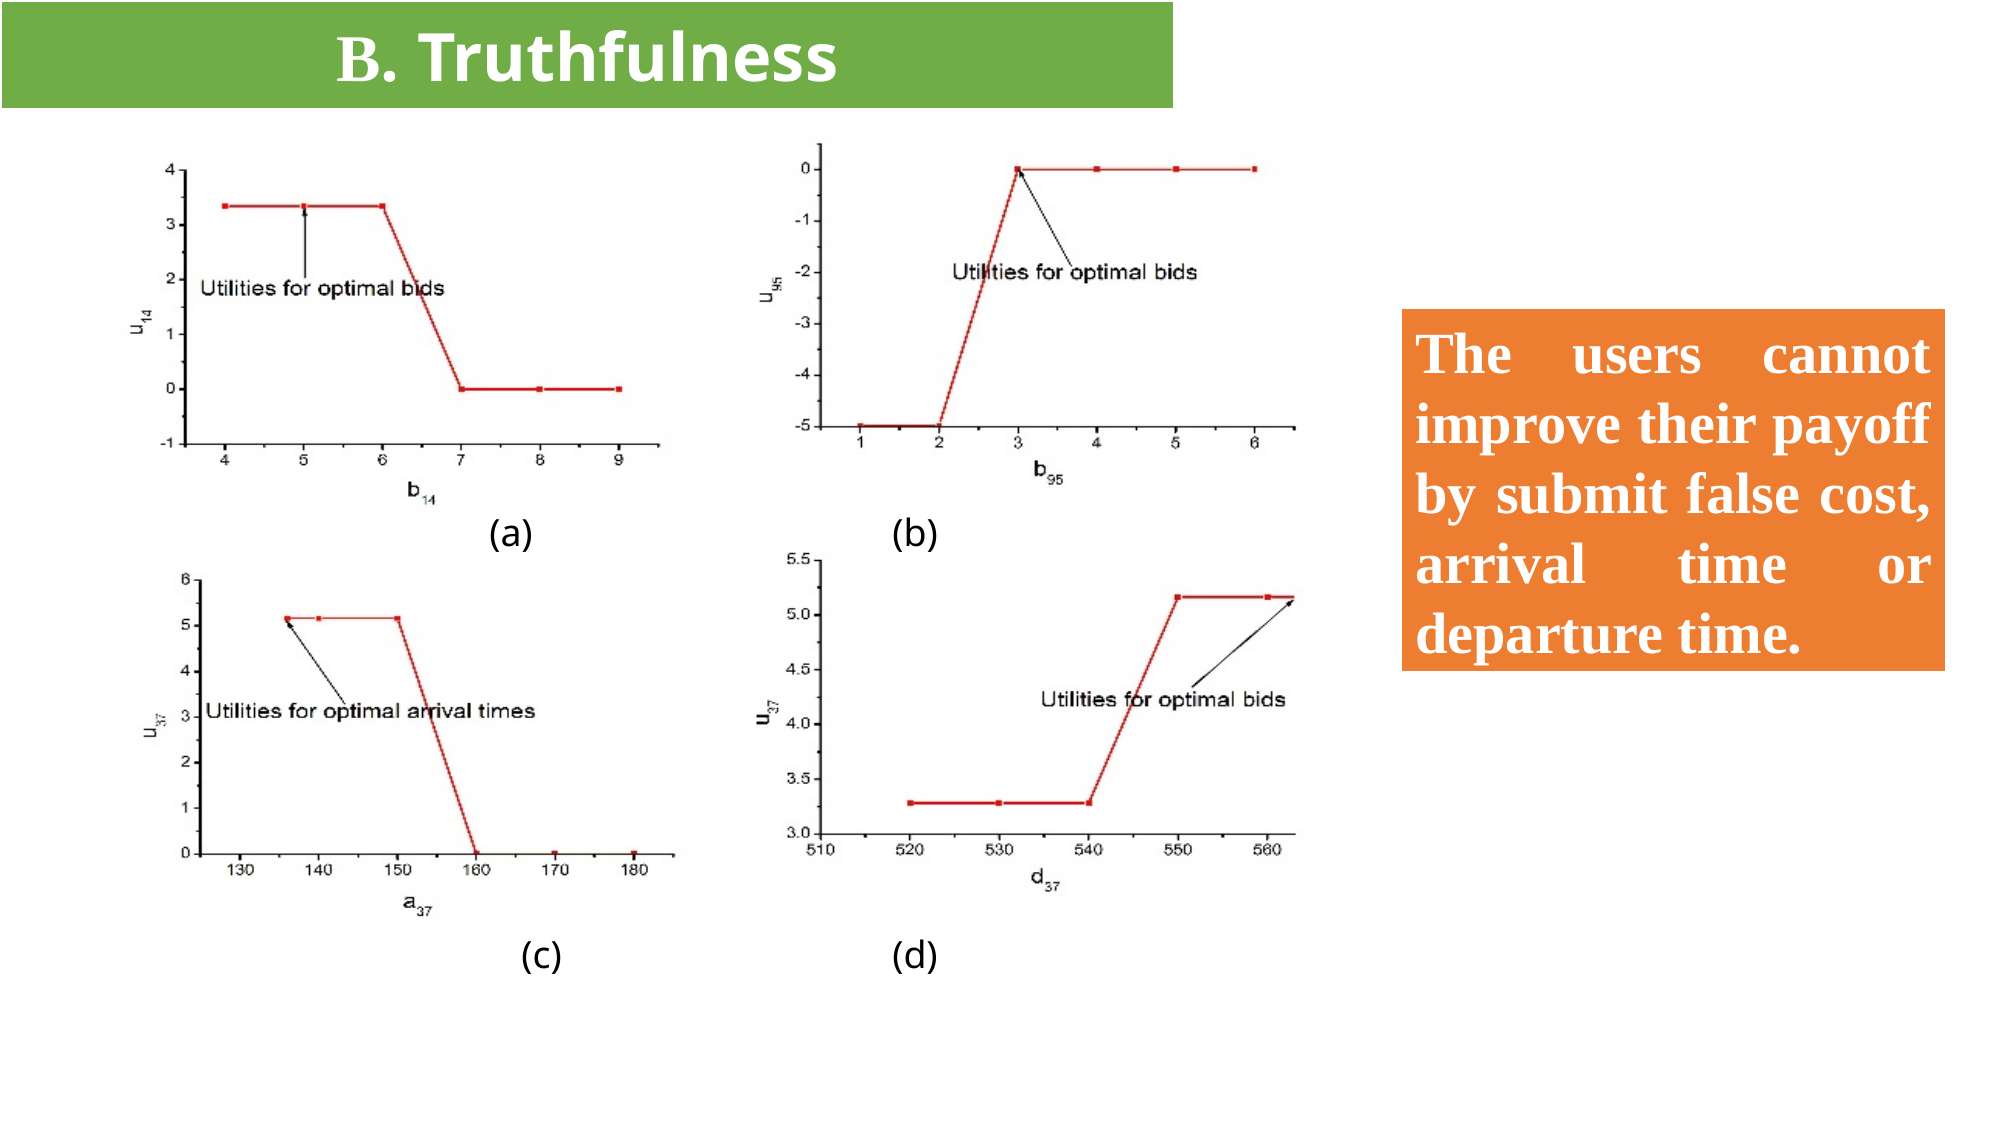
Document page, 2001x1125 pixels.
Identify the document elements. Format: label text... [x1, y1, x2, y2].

text_box The users cannot improve their payoff by submit false cost, arrival time or departure time. [1399, 306, 1948, 674]
picture [732, 542, 1324, 907]
picture [112, 562, 703, 927]
picture [732, 125, 1324, 502]
text_box B. Truthfulness [0, 0, 1177, 111]
picture [96, 152, 688, 517]
